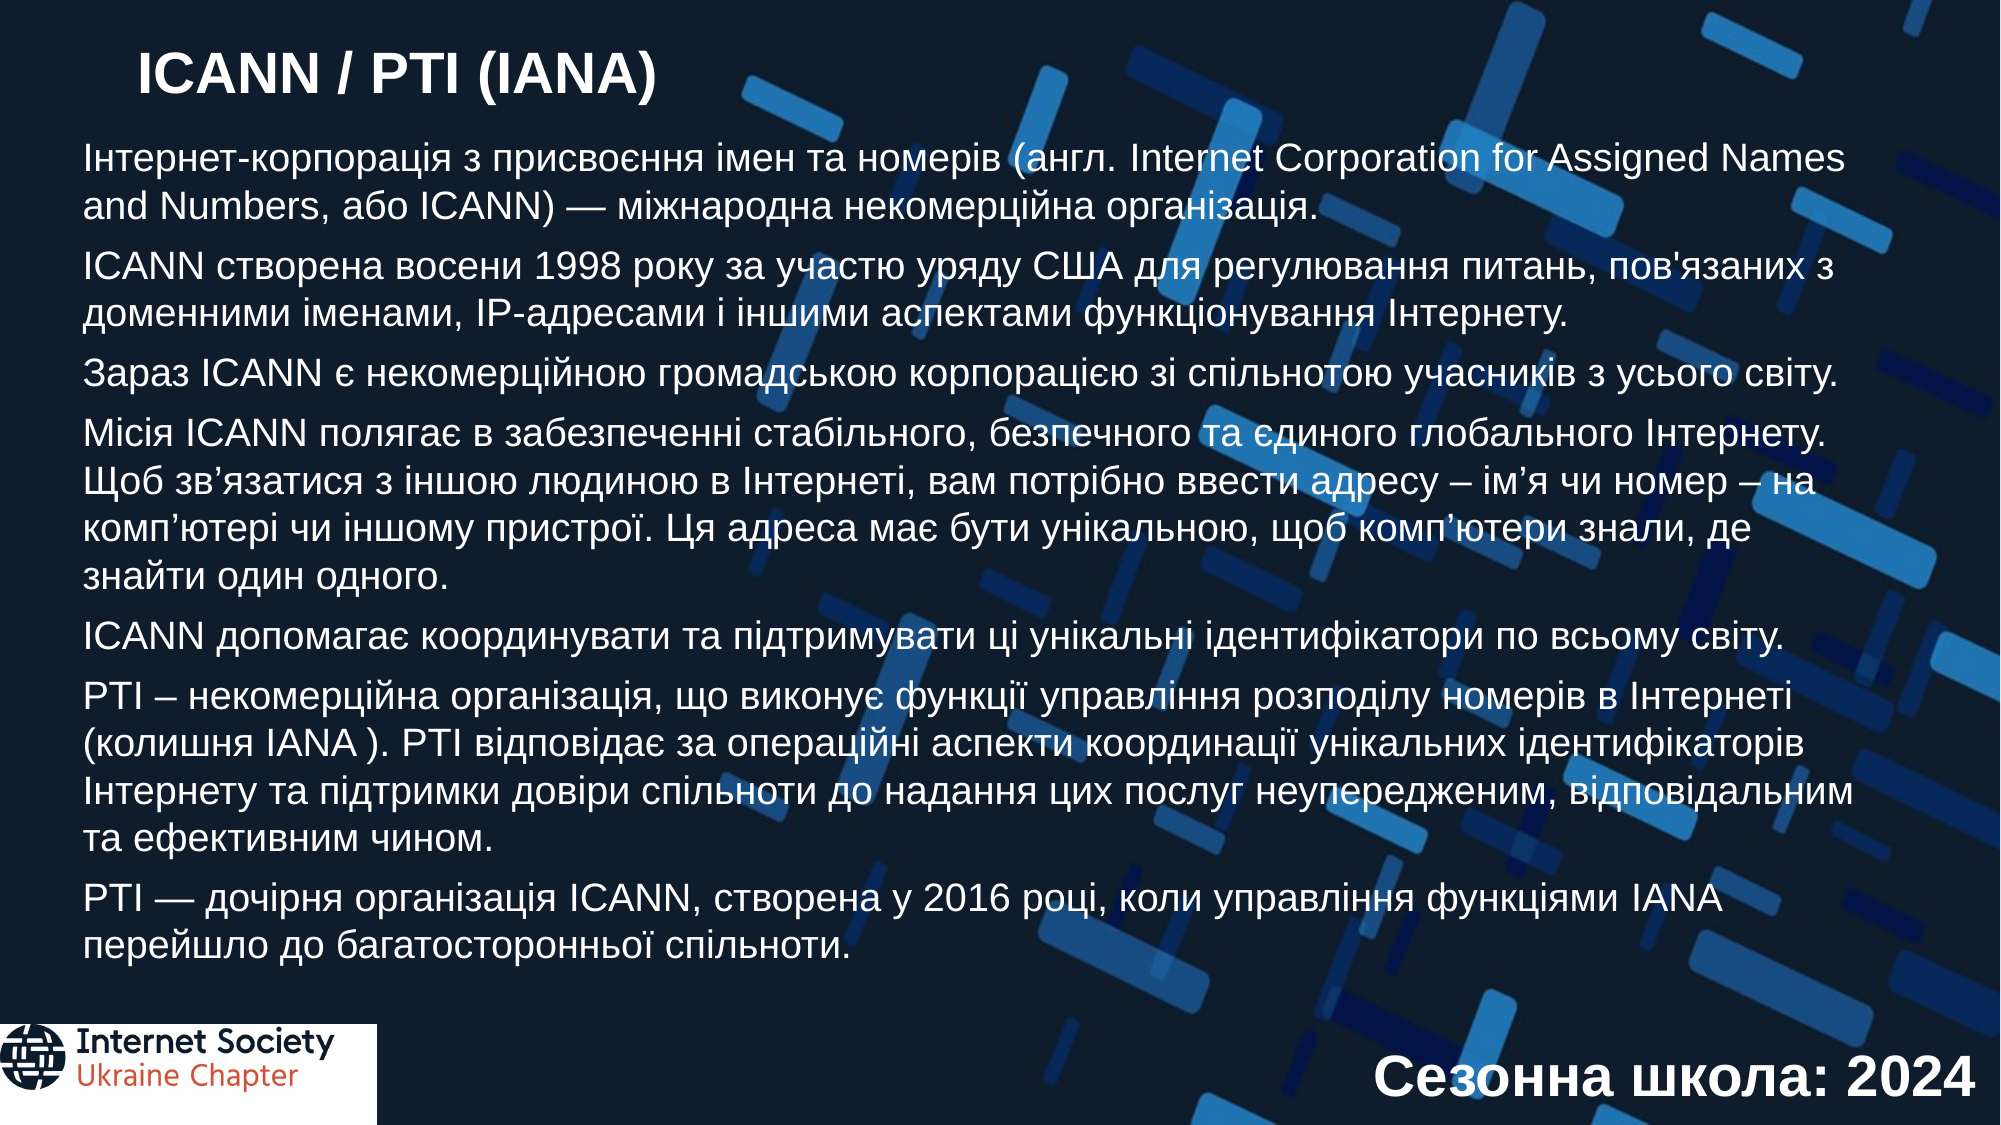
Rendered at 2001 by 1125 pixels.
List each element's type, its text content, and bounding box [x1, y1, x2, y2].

text_box Інтернет-корпорація з присвоєння імен та номерів (англ. Internet Corporation for Assigned Names and Numbers, або ICANN) — міжнародна некомерційна організація. ICANN створена восени 1998 року за участю уряду США для регулювання питань, пов'язаних з доменними іменами, IP-адресами і іншими аспектами функціонування Інтернету. Зараз ICANN є некомерційною громадською корпорацією зі спільнотою учасників з усього світу. Місія ICANN полягає в забезпеченні стабільного, безпечного та єдиного глобального Інтернету. Щоб зв’язатися з іншою людиною в Інтернеті, вам потрібно ввести адресу – ім’я чи номер – на комп’ютері чи іншому пристрої. Ця адреса має бути унікальною, щоб комп’ютери знали, де знайти один одного. ICANN допомагає координувати та підтримувати ці унікальні ідентифікатори по всьому світу. PTI – некомерційна організація, що виконує функції управління розподілу номерів в Інтернеті (колишня IANA ). PTI відповідає за операційні аспекти координації унікальних ідентифікаторів Інтернету та підтримки довіри спільноти до надання цих послуг неупередженим, відповідальним та ефективним чином. PTI — дочірня організація ICANN, створена у 2016 році, коли управління функціями IANA перейшло до багатосторонньої спільноти. [67, 124, 1903, 975]
title ICANN / PTI (IANA) [122, 39, 1848, 110]
picture [0, 0, 2001, 1125]
text_box Сезонна школа: 2024 [1324, 1030, 2000, 1116]
